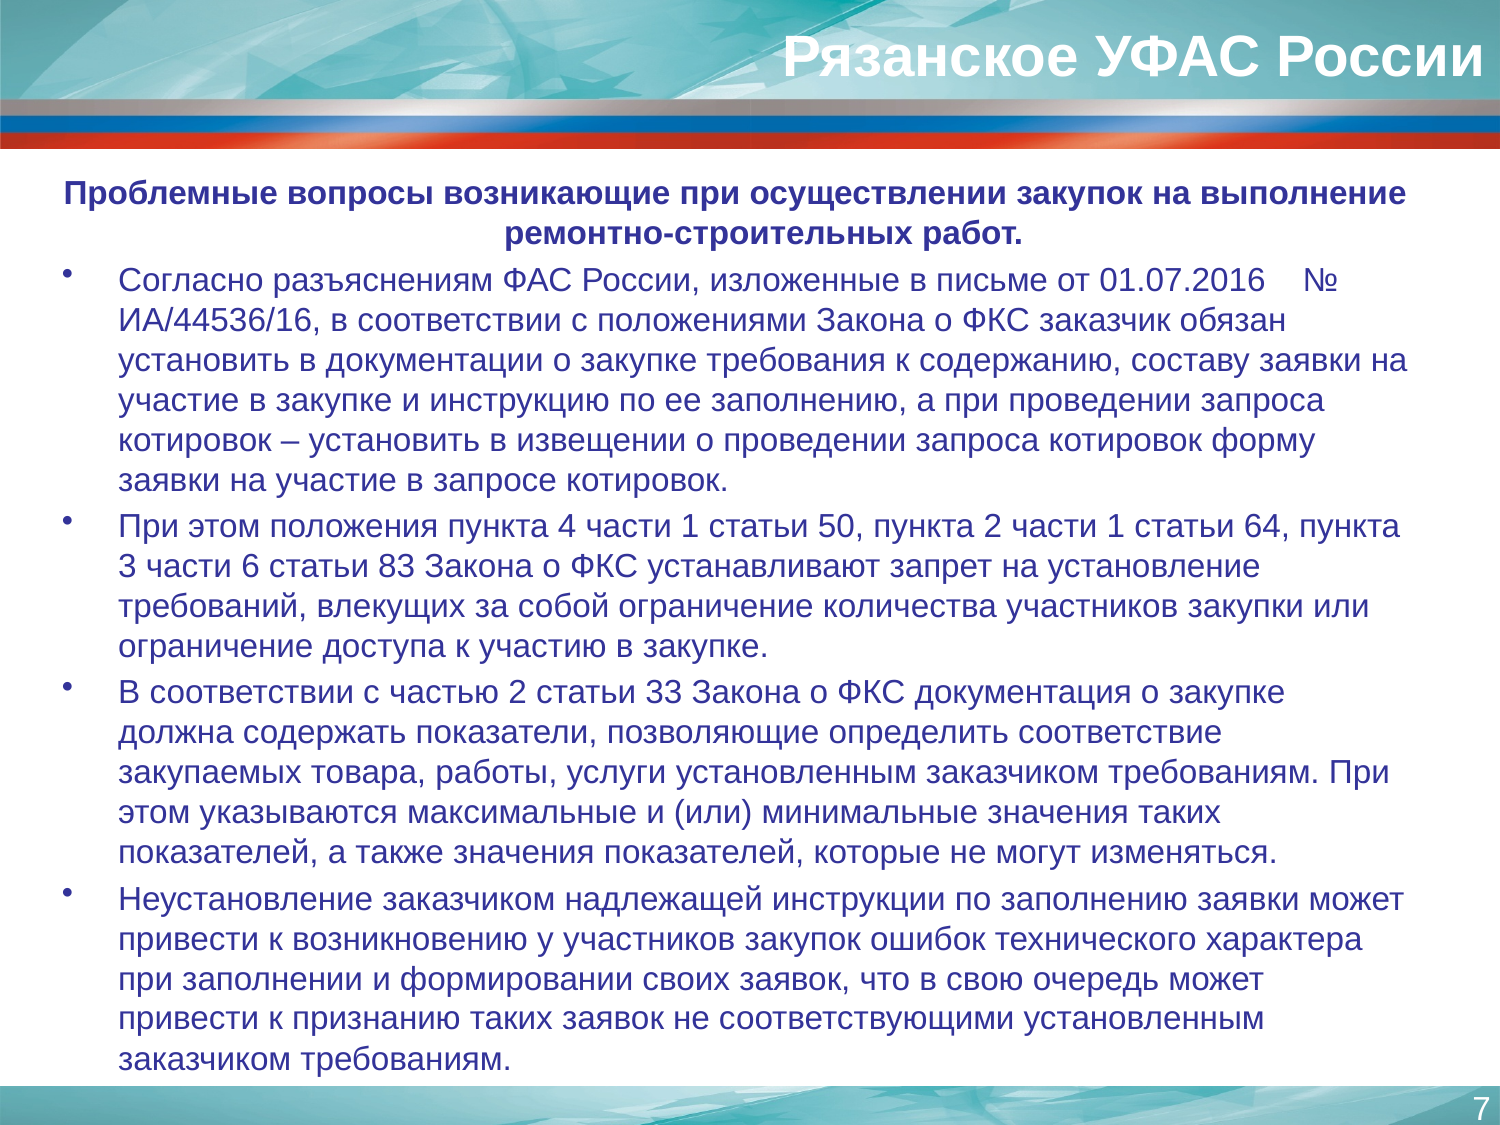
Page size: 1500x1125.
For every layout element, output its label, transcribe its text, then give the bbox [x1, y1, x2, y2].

list Проблемные вопросы возникающие при осуществлении закупок на выполнение ремонтно-строительных работ. Согласно разъяснениям ФАС России, изложенные в письме от 01.07.2016 № ИА/44536/16, в соответствии с положениями Закона о ФКС заказчик обязан установить в документации о закупке требования к содержанию, составу заявки на участие в закупке и инструкцию по ее заполнению, а при проведении запроса котировок – установить в извещении о проведении запроса котировок форму заявки на участие в запросе котировок. При этом положения пункта 4 части 1 статьи 50, пункта 2 части 1 статьи 64, пункта 3 части 6 статьи 83 Закона о ФКС устанавливают запрет на установление требований, влекущих за собой ограничение количества участников закупки или ограничение доступа к участию в закупке. В соответствии с частью 2 статьи 33 Закона о ФКС документация о закупке должна содержать показатели, позволяющие определить соответствие закупаемых товара, работы, услуги установленным заказчиком требованиям. При этом указываются максимальные и (или) минимальные значения таких показателей, а также значения показателей, которые не могут изменяться. Неустановление заказчиком надлежащей инструкции по заполнению заявки может привести к возникновению у участников закупок ошибок технического характера при заполнении и формировании своих заявок, что в свою очередь может привести к признанию таких заявок не соответствующими установленным заказчиком требованиям. [46, 163, 1426, 1055]
picture [0, 0, 1500, 149]
slide_number 7 [1155, 1079, 1500, 1125]
picture [0, 1086, 1155, 1125]
title Рязанское УФАС России [74, 0, 1500, 106]
